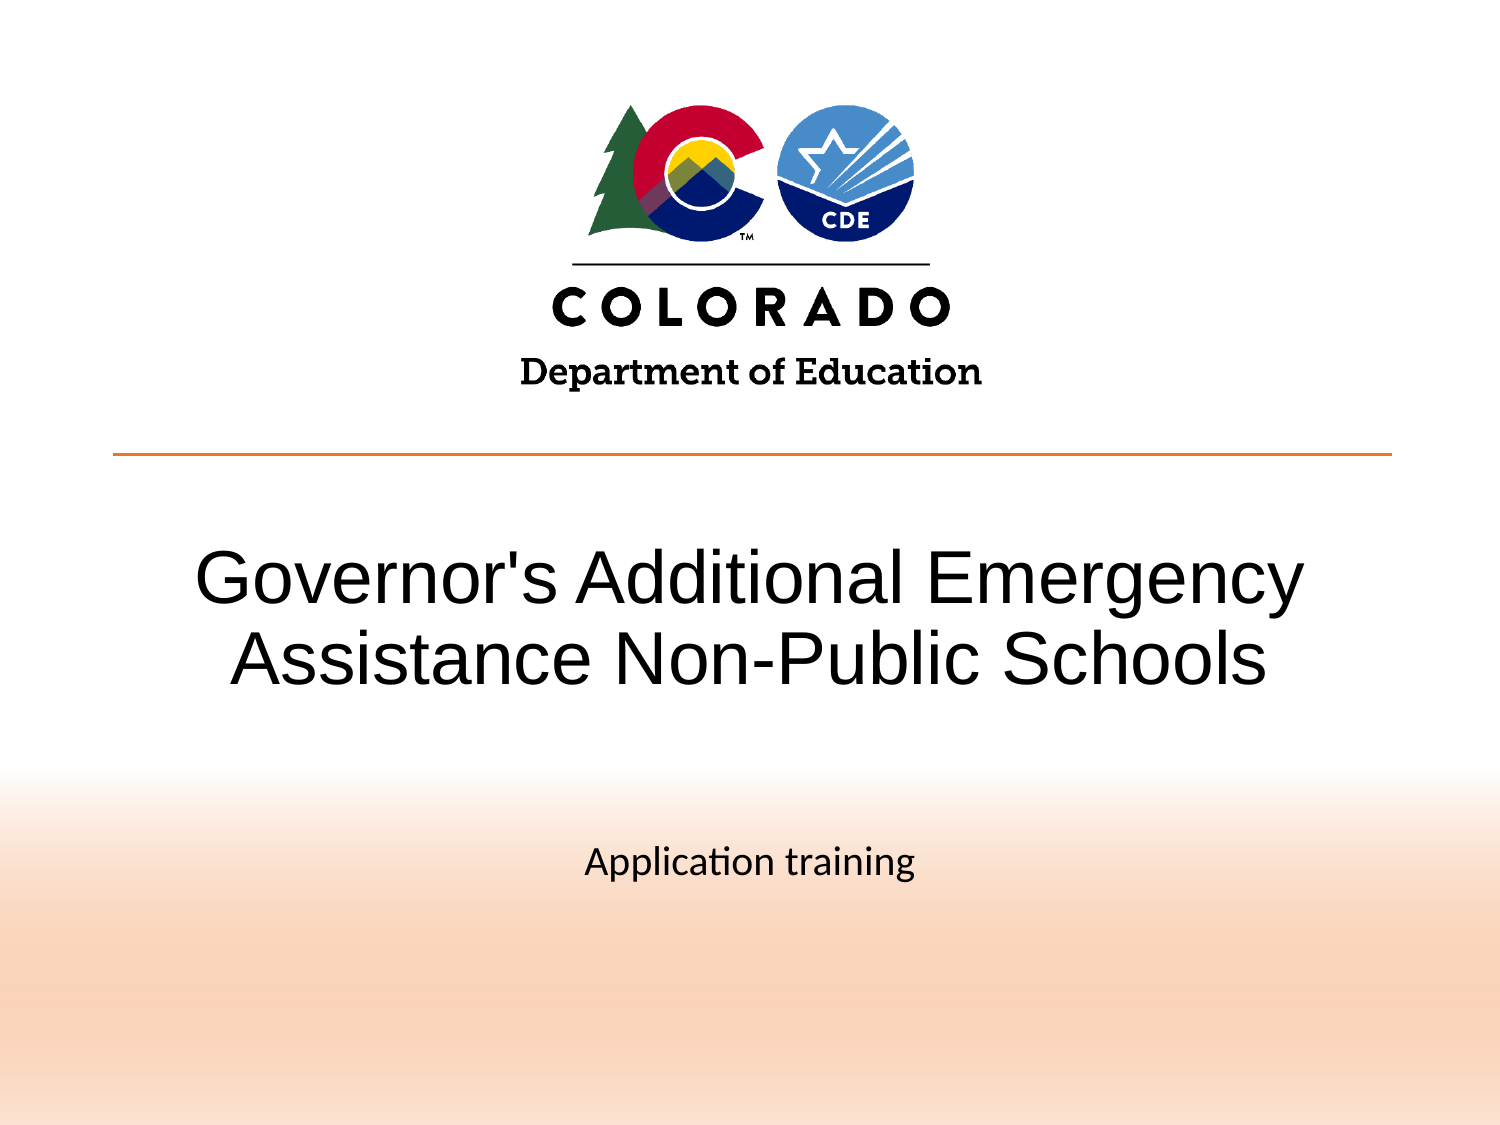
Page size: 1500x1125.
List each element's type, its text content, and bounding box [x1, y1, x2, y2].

subtitle Application training [112, 832, 1388, 1008]
title Governor's Additional Emergency Assistance Non-Public Schools [112, 530, 1388, 731]
picture [519, 103, 983, 393]
